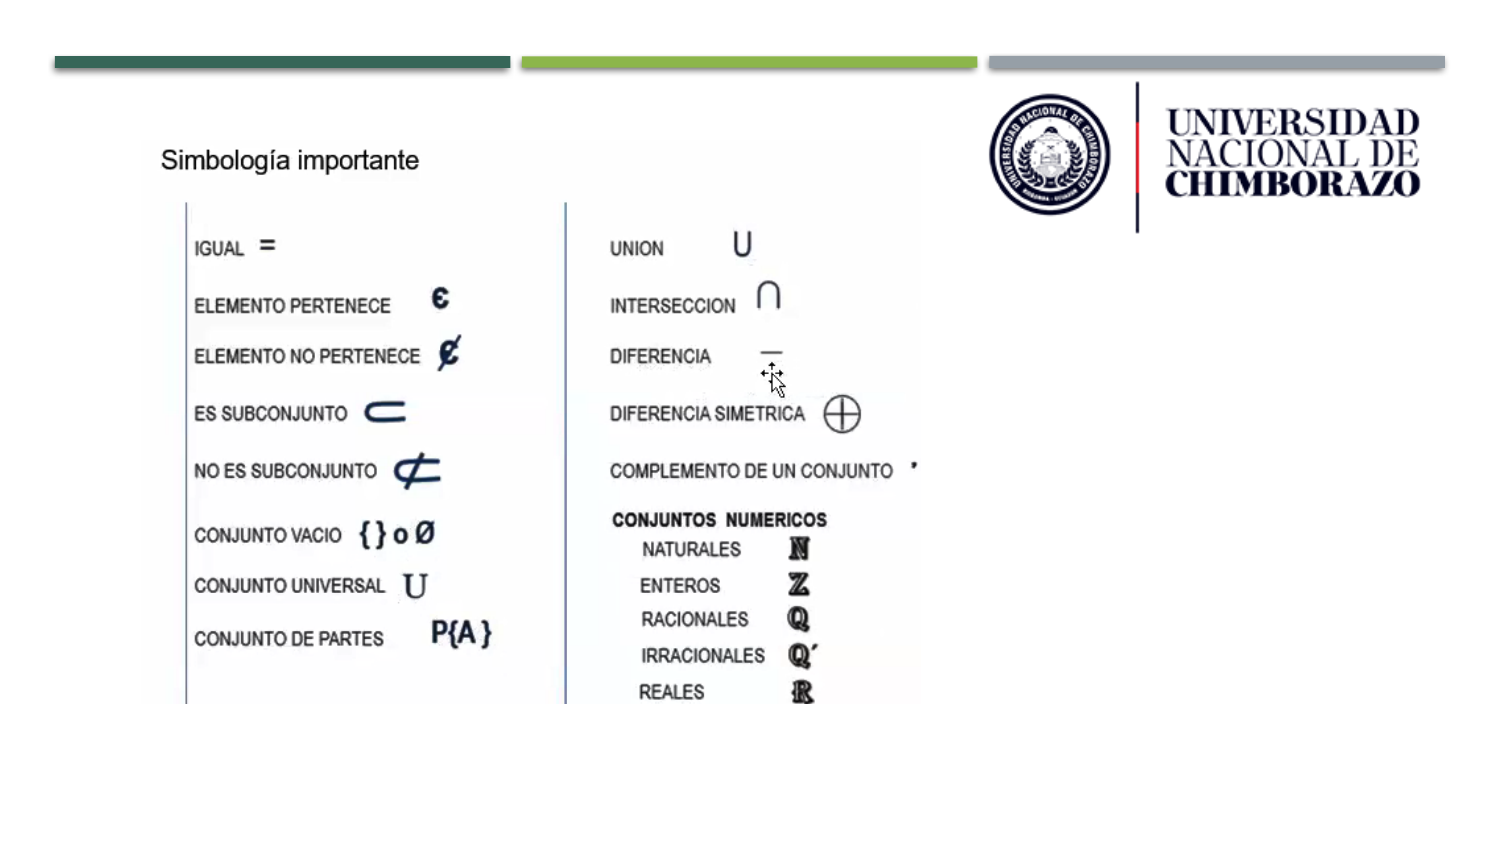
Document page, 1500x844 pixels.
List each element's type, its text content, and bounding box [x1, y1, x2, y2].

picture [141, 139, 922, 704]
picture [985, 72, 1425, 246]
title CONTENU DE CE MODÈLE [118, 72, 983, 167]
